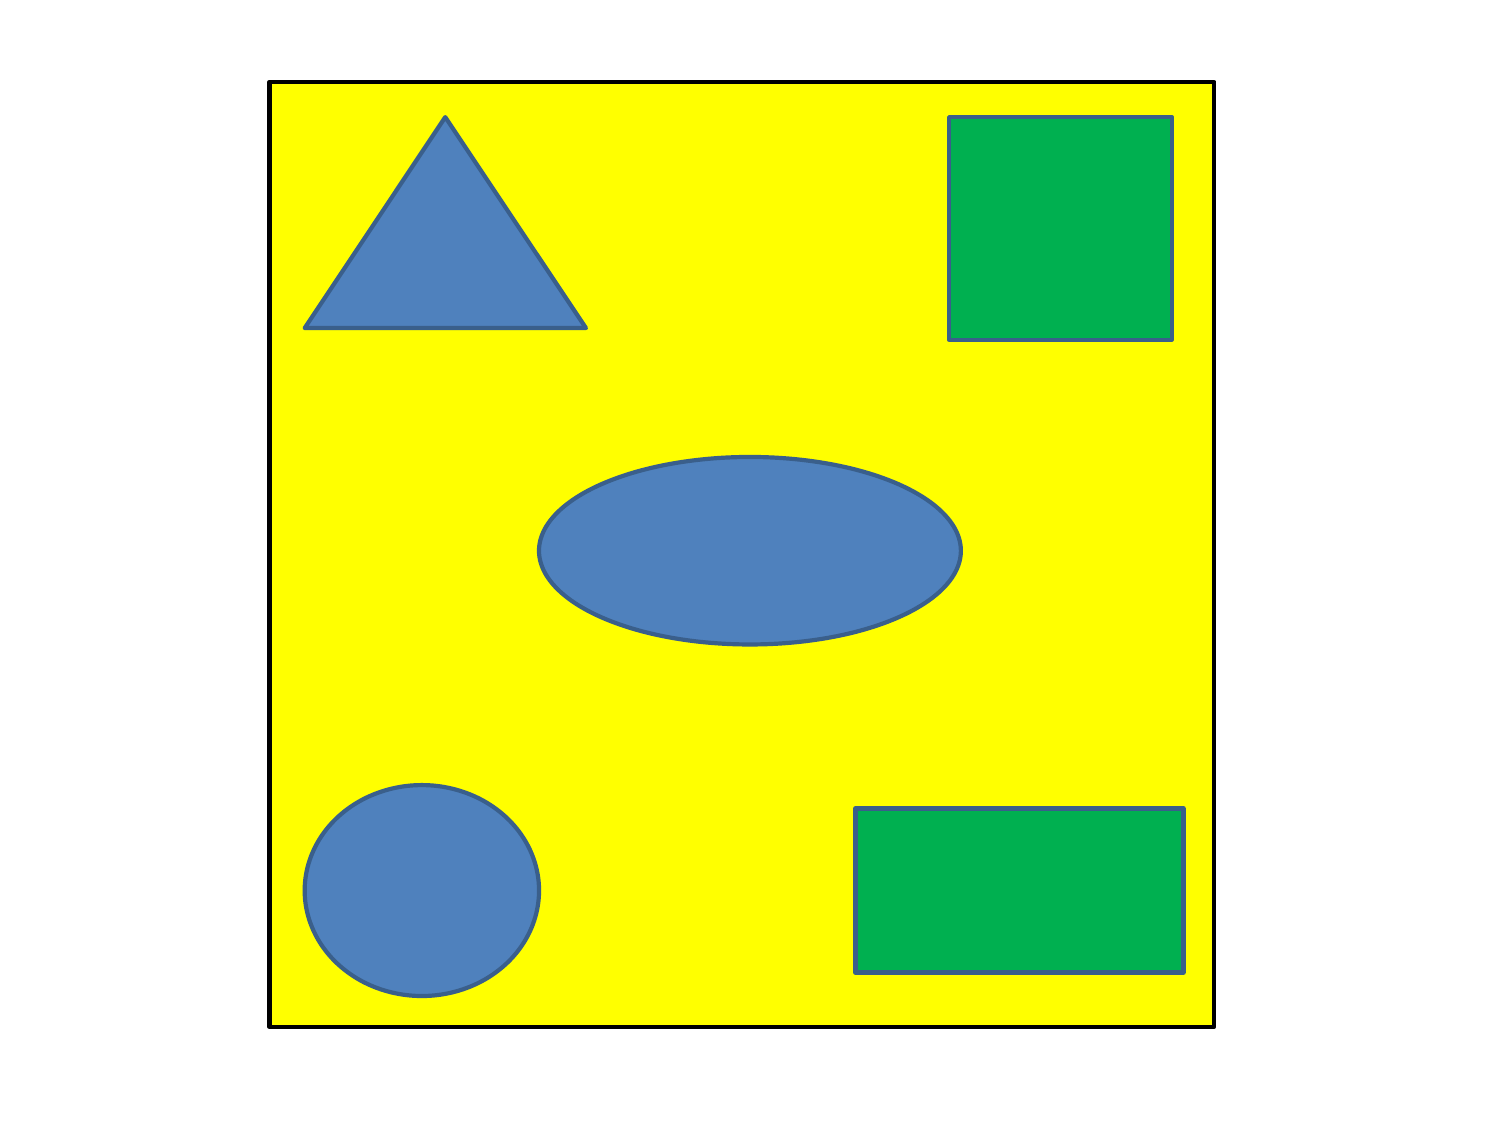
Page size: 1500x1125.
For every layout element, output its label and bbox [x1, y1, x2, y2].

text_box [853, 806, 1186, 975]
text_box [536, 454, 963, 647]
text_box [302, 782, 542, 999]
text_box [267, 80, 1216, 1029]
text_box [302, 115, 588, 331]
text_box [947, 115, 1174, 342]
